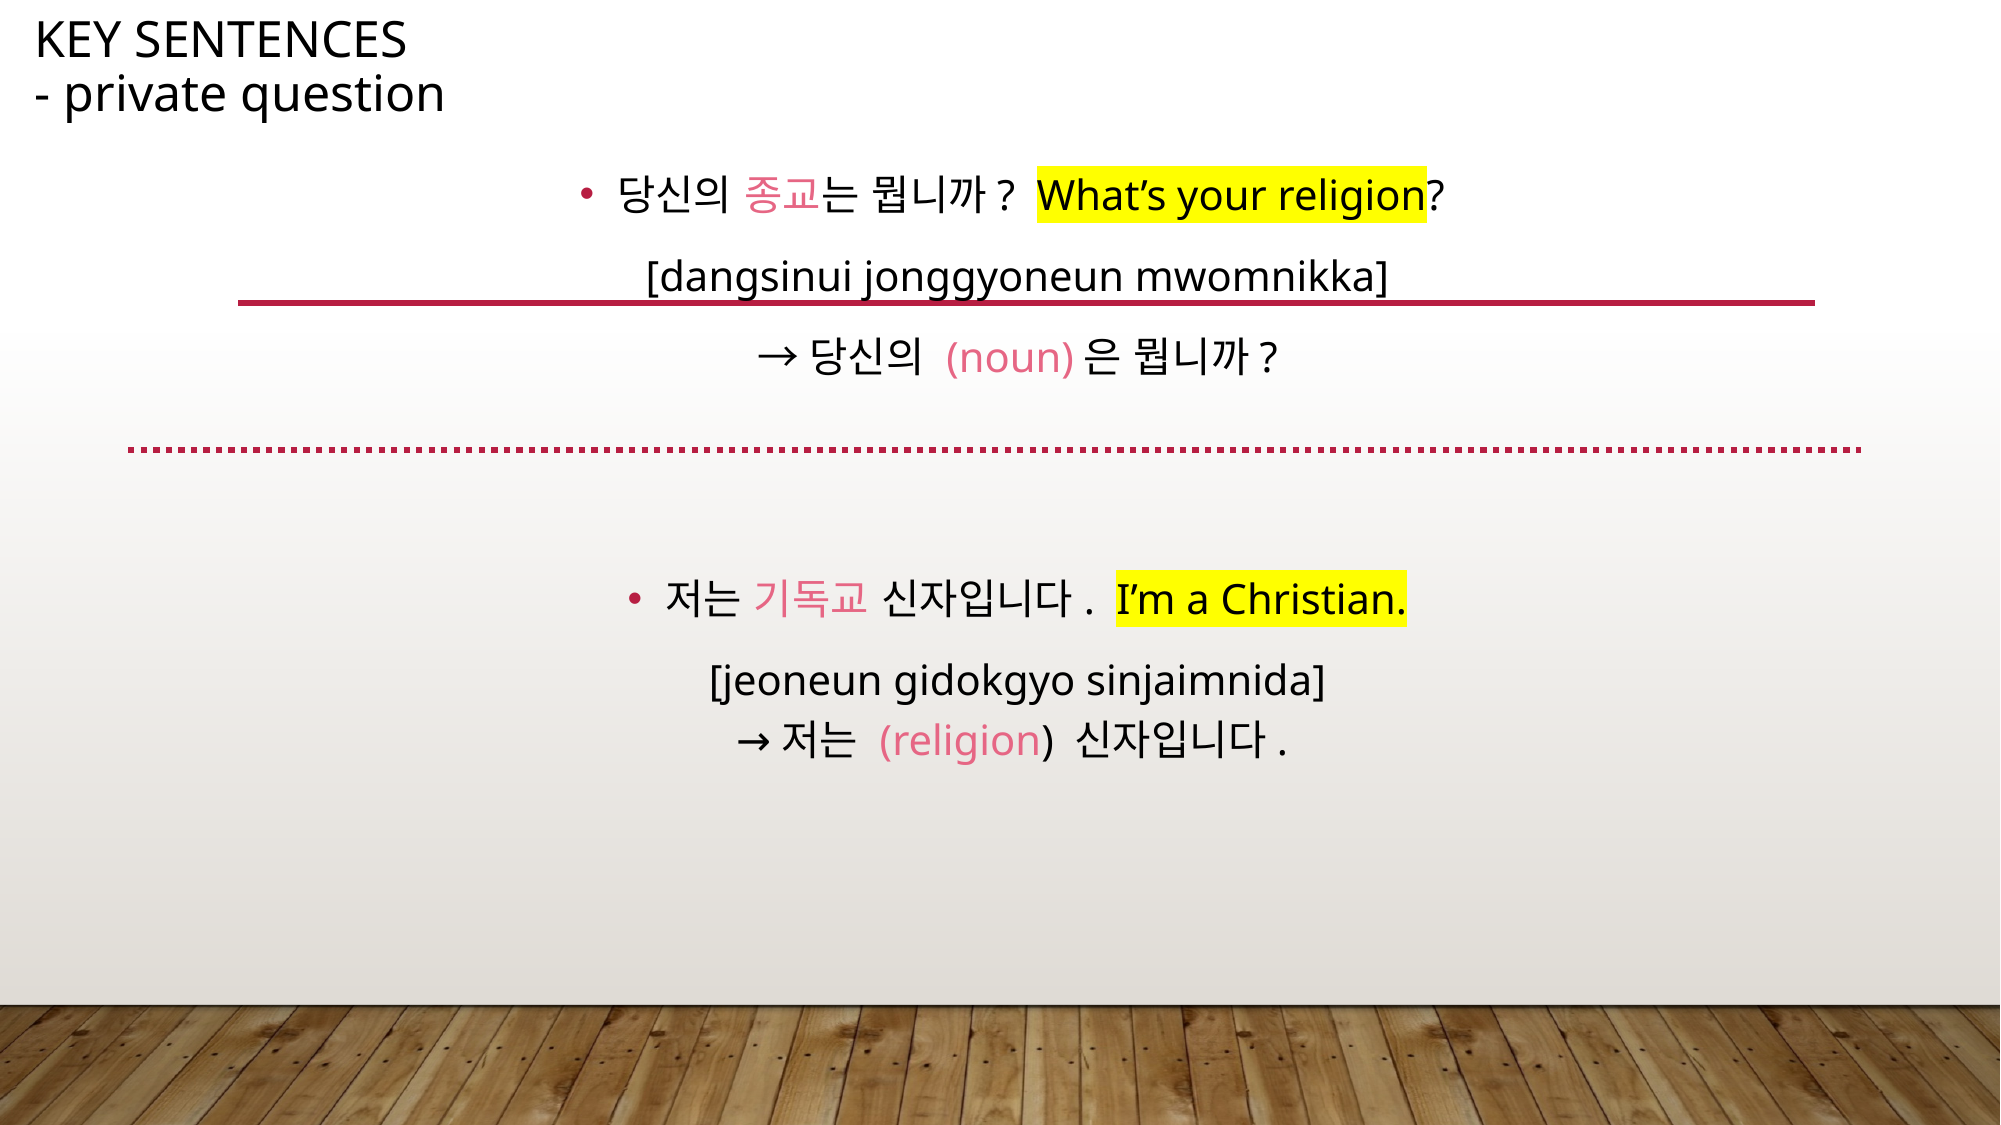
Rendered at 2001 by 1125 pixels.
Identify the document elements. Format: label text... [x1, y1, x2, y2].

text_box Key sentences - private question [19, 6, 657, 136]
picture [0, 1005, 2000, 1125]
list 당신의 종교는 뭡니까? What’s your religion? [dangsinui jonggyoneun mwomnikka] →당신의 (noun)은 뭡니까? 저는 기독교 신자입니다. I’m a Christian. [jeoneun gidokgyo sinjaimnida] →저는 (religion) 신자입니다. [128, 151, 1907, 898]
